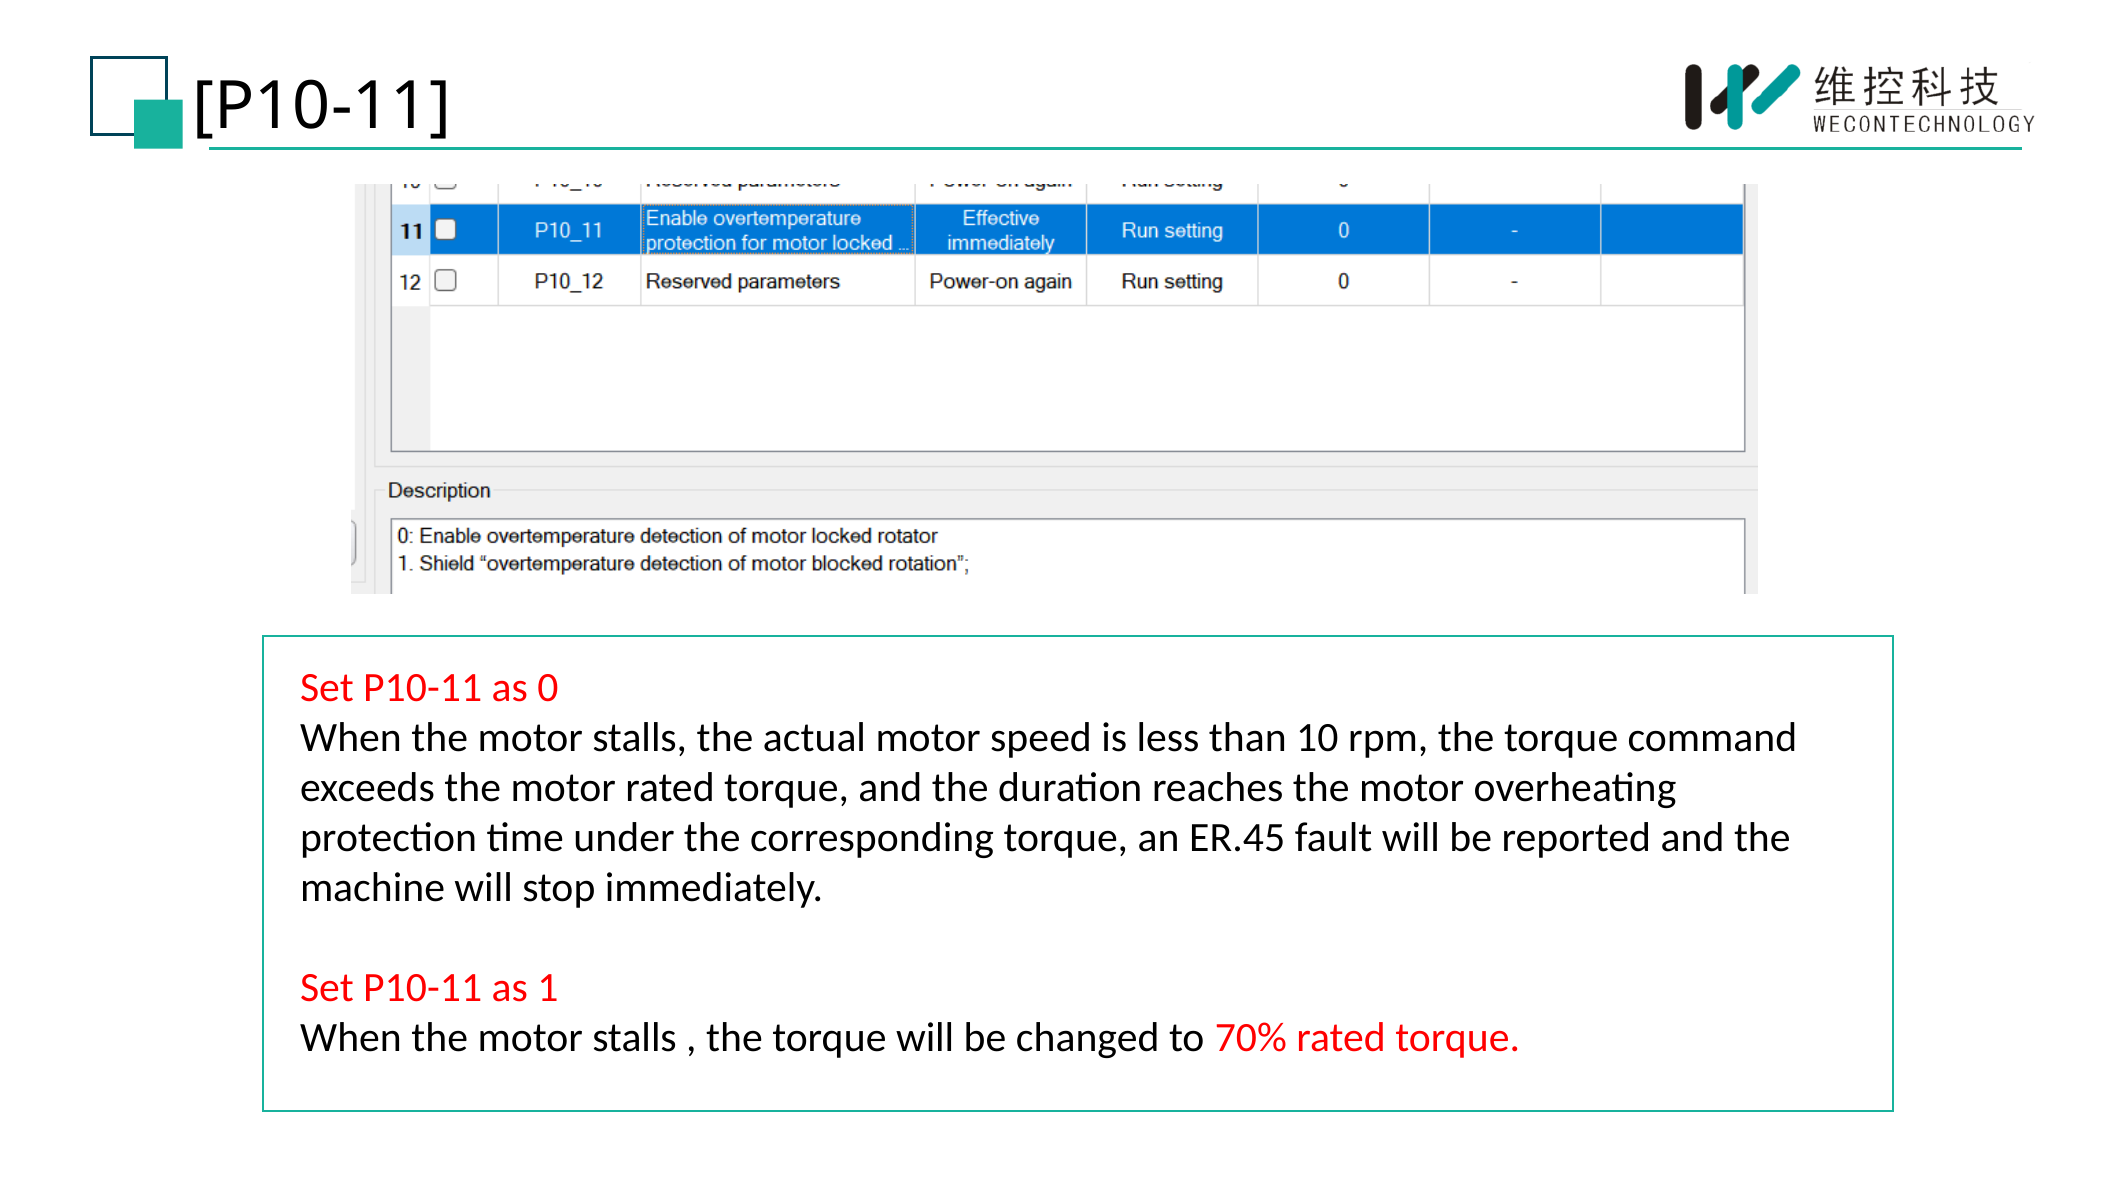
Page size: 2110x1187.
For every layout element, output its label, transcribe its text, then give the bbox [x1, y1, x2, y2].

picture [351, 184, 1758, 594]
text_box [P10-11] [192, 61, 1685, 143]
text_box [262, 635, 1894, 1112]
picture [1685, 61, 2044, 132]
text_box Set P10-11 as 0 When the motor stalls, the actual motor speed is less than 10 rpm, the torque command exceeds the motor rated torque, and the duration reaches the motor overheating protection time under the corresponding torque, an ER.45 fault will be reported and the machine will stop immediately. Set P10-11 as 1 When the motor stalls , the torque will be changed to 70% rated torque. [285, 652, 1847, 1068]
